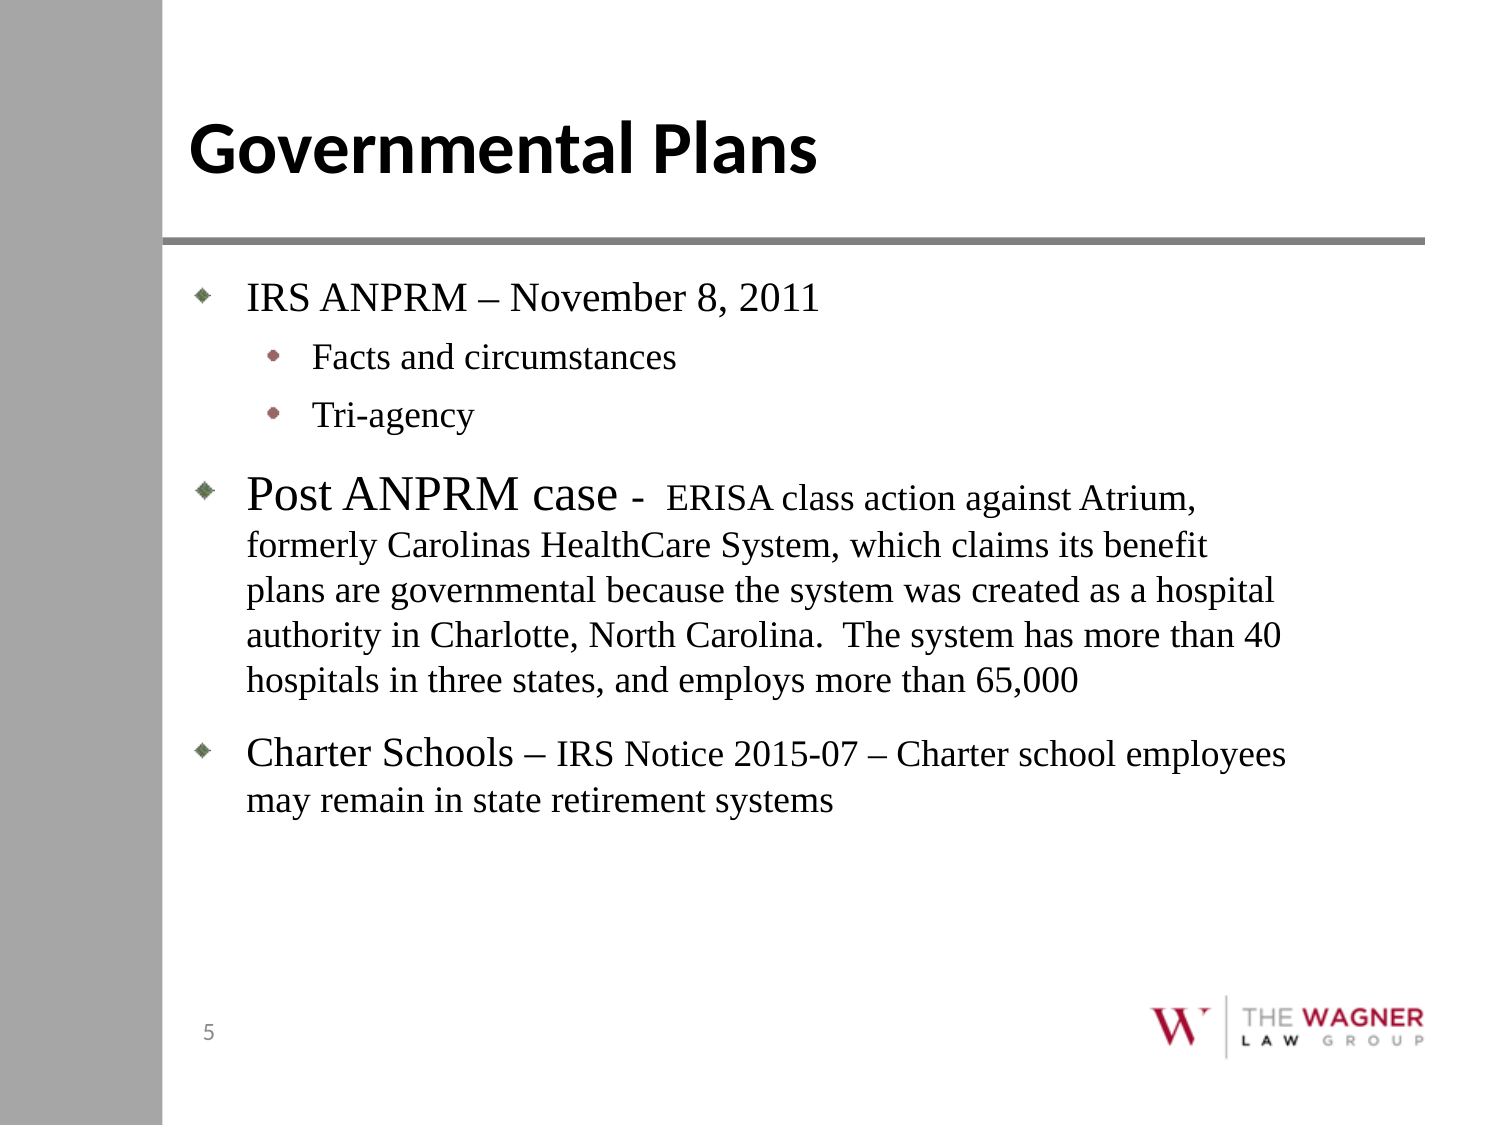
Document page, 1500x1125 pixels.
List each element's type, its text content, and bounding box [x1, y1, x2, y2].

list IRS ANPRM – November 8, 2011 Facts and circumstances Tri-agency Post ANPRM case - ERISA class action against Atrium, formerly Carolinas HealthCare System, which claims its benefit plans are governmental because the system was created as a hospital authority in Charlotte, North Carolina. The system has more than 40 hospitals in three states, and employs more than 65,000 Charter Schools – IRS Notice 2015-07 – Charter school employees may remain in state retirement systems [174, 262, 1313, 951]
picture [264, 402, 285, 423]
picture [189, 477, 215, 503]
slide_number 5 [187, 999, 538, 1060]
picture [1149, 994, 1425, 1060]
picture [189, 739, 211, 761]
title Governmental Plans [174, 87, 1426, 201]
picture [189, 284, 211, 306]
picture [264, 345, 285, 365]
